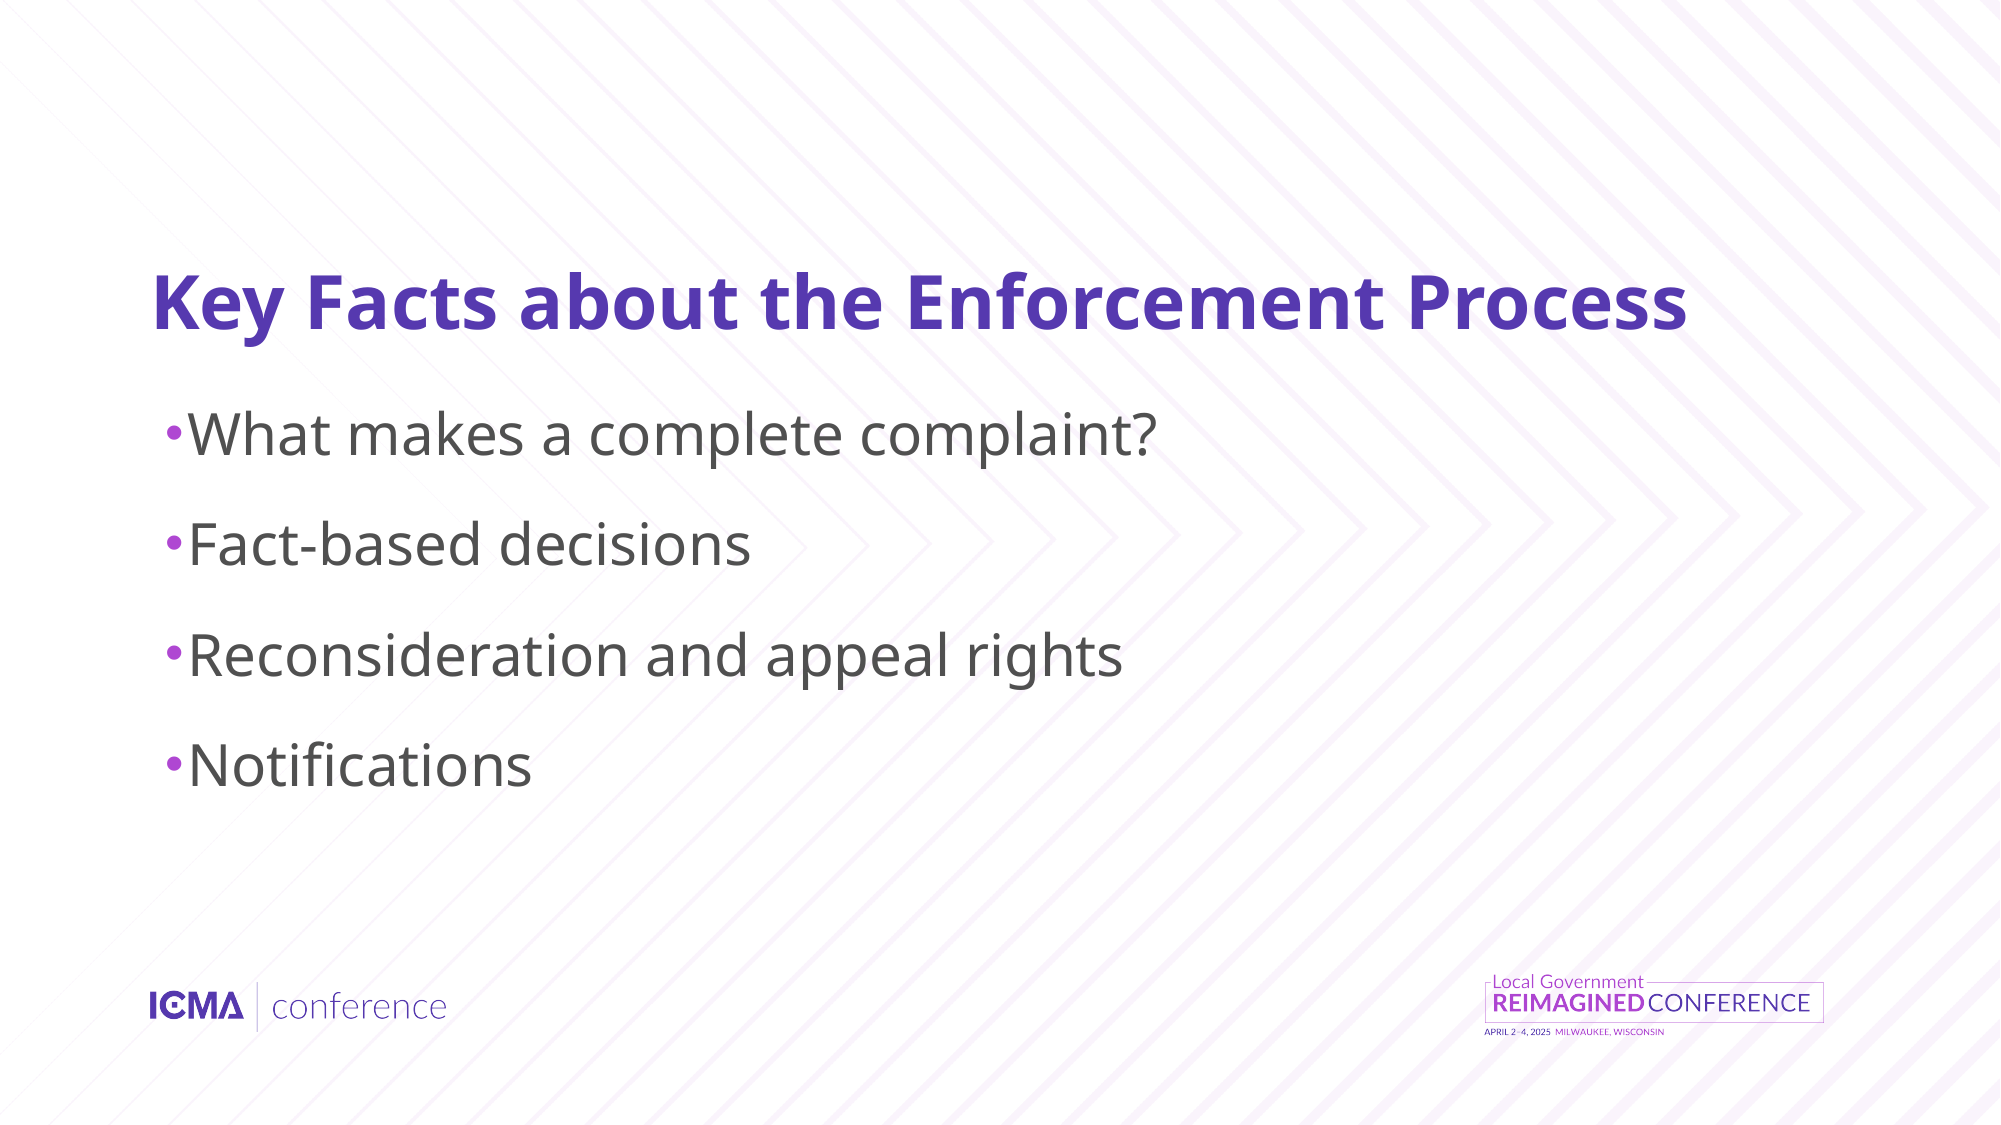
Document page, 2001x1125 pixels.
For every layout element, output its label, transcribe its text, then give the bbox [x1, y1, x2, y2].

picture [1484, 974, 1824, 1038]
picture [150, 982, 446, 1032]
title Key Facts about the Enforcement Process [150, 149, 1824, 345]
list What makes a complete complaint? Fact-based decisions Reconsideration and appeal rights Notifications [150, 389, 1752, 878]
